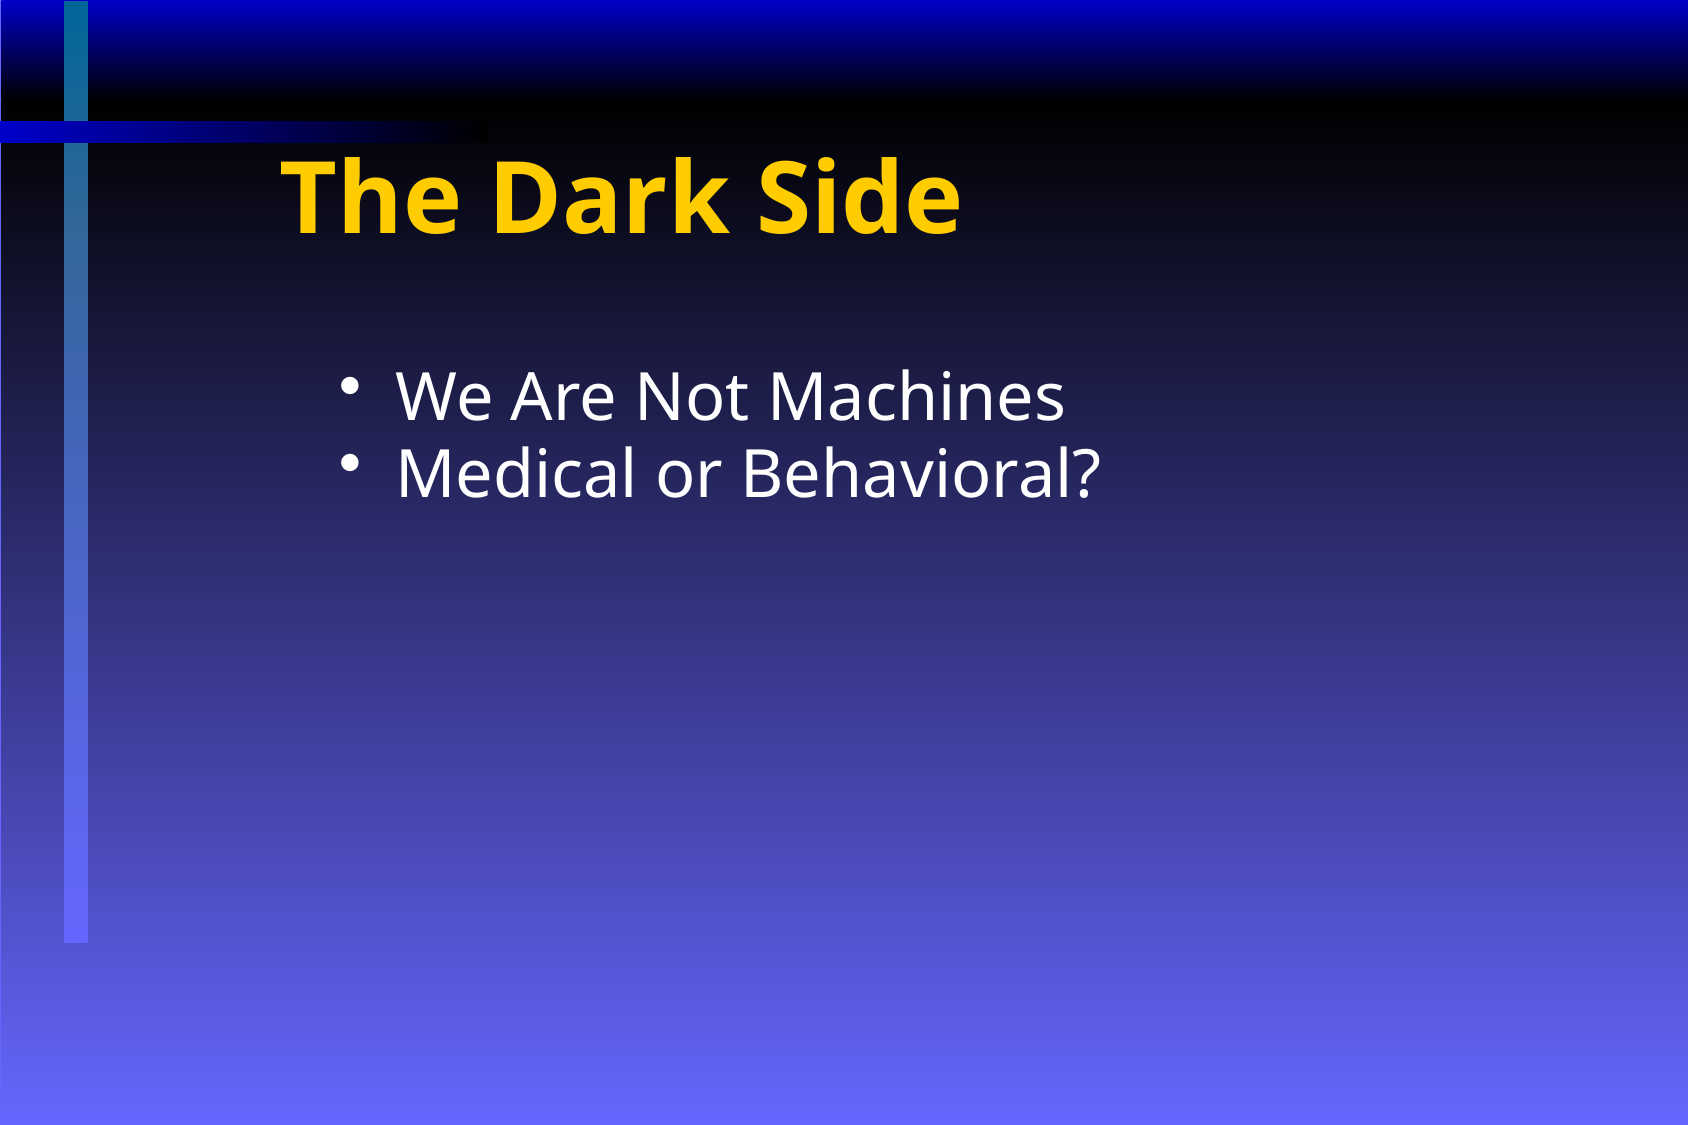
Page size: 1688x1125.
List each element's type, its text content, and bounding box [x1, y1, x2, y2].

list We Are Not Machines Medical or Behavioral? [323, 361, 1437, 812]
title The Dark Side [239, 99, 1674, 288]
